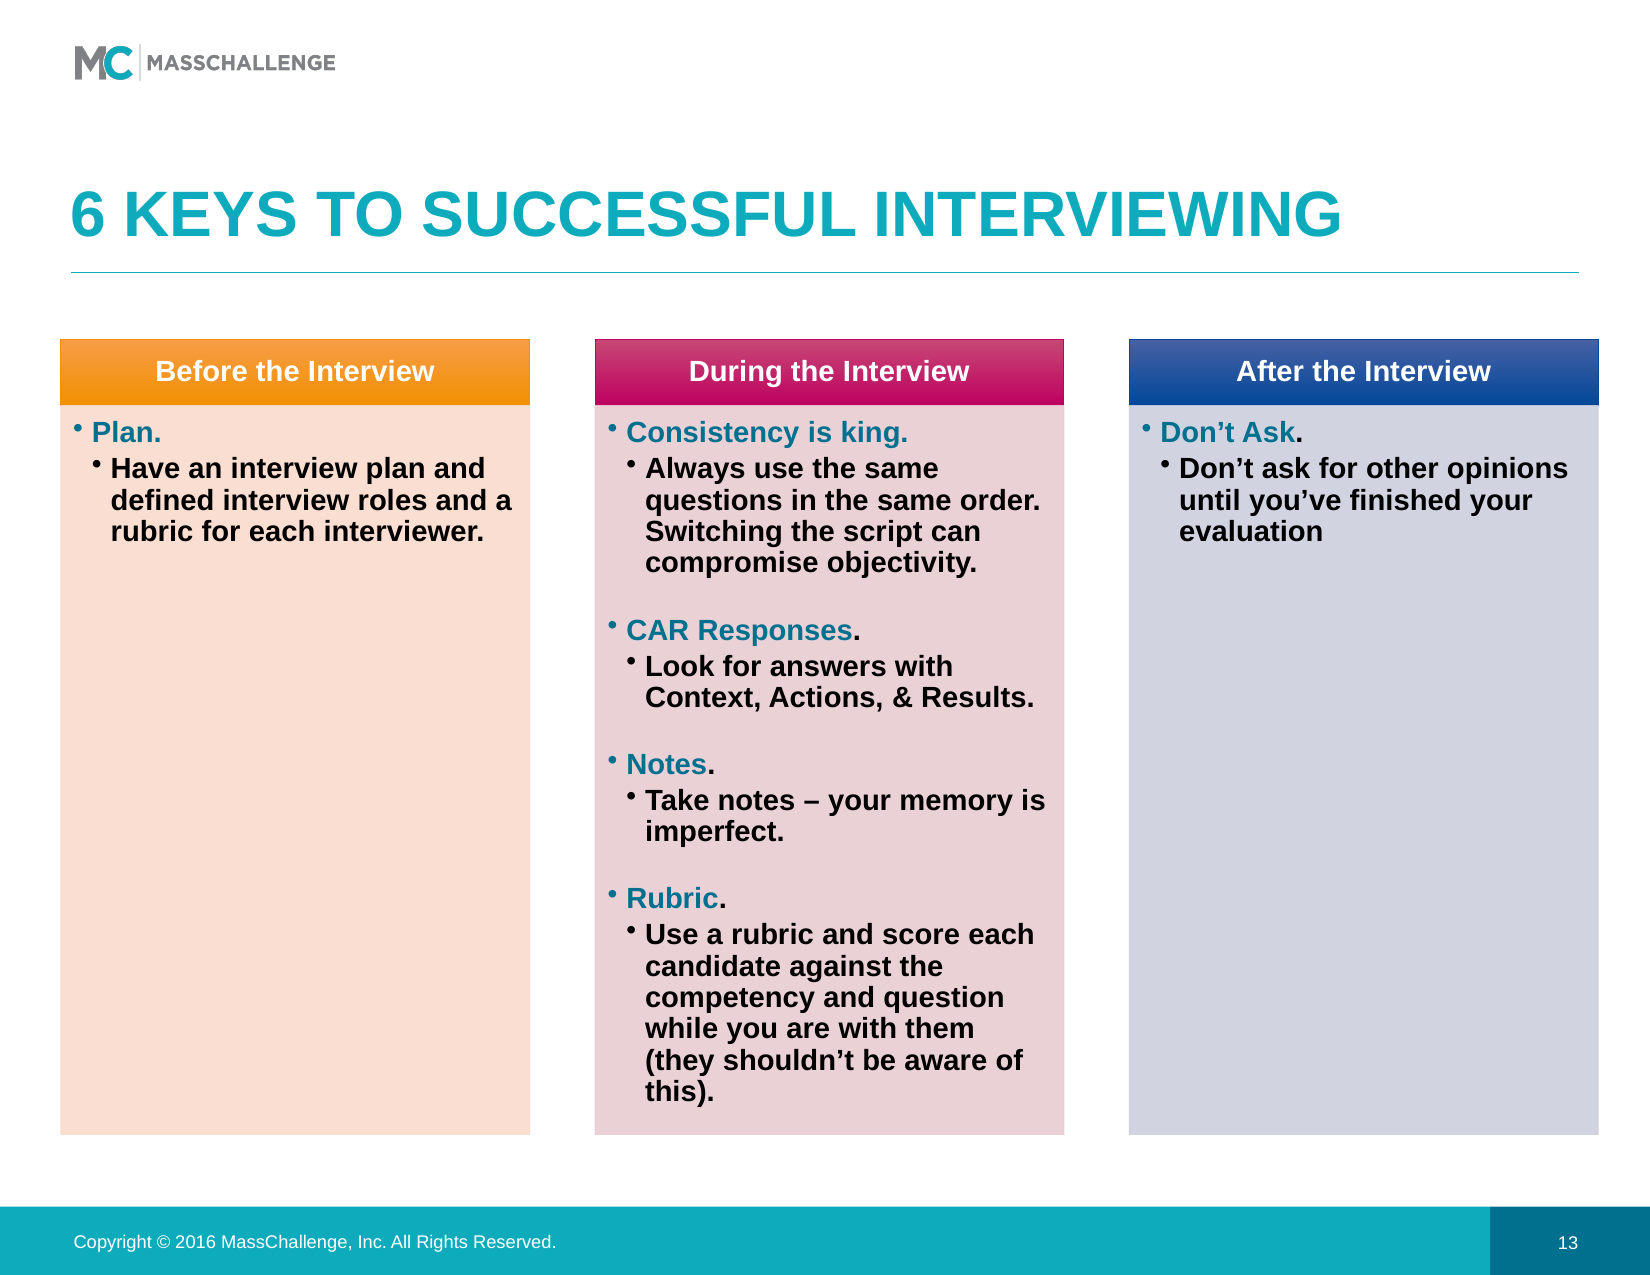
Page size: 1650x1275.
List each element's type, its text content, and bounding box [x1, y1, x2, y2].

footer Copyright © 2016 MassChallenge, Inc. All Rights Reserved. [58, 1206, 616, 1275]
picture [75, 44, 335, 67]
title 6 keys to successful interviewing [55, 67, 1594, 258]
slide_number 13 [1526, 1208, 1594, 1275]
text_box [60, 312, 1599, 1162]
